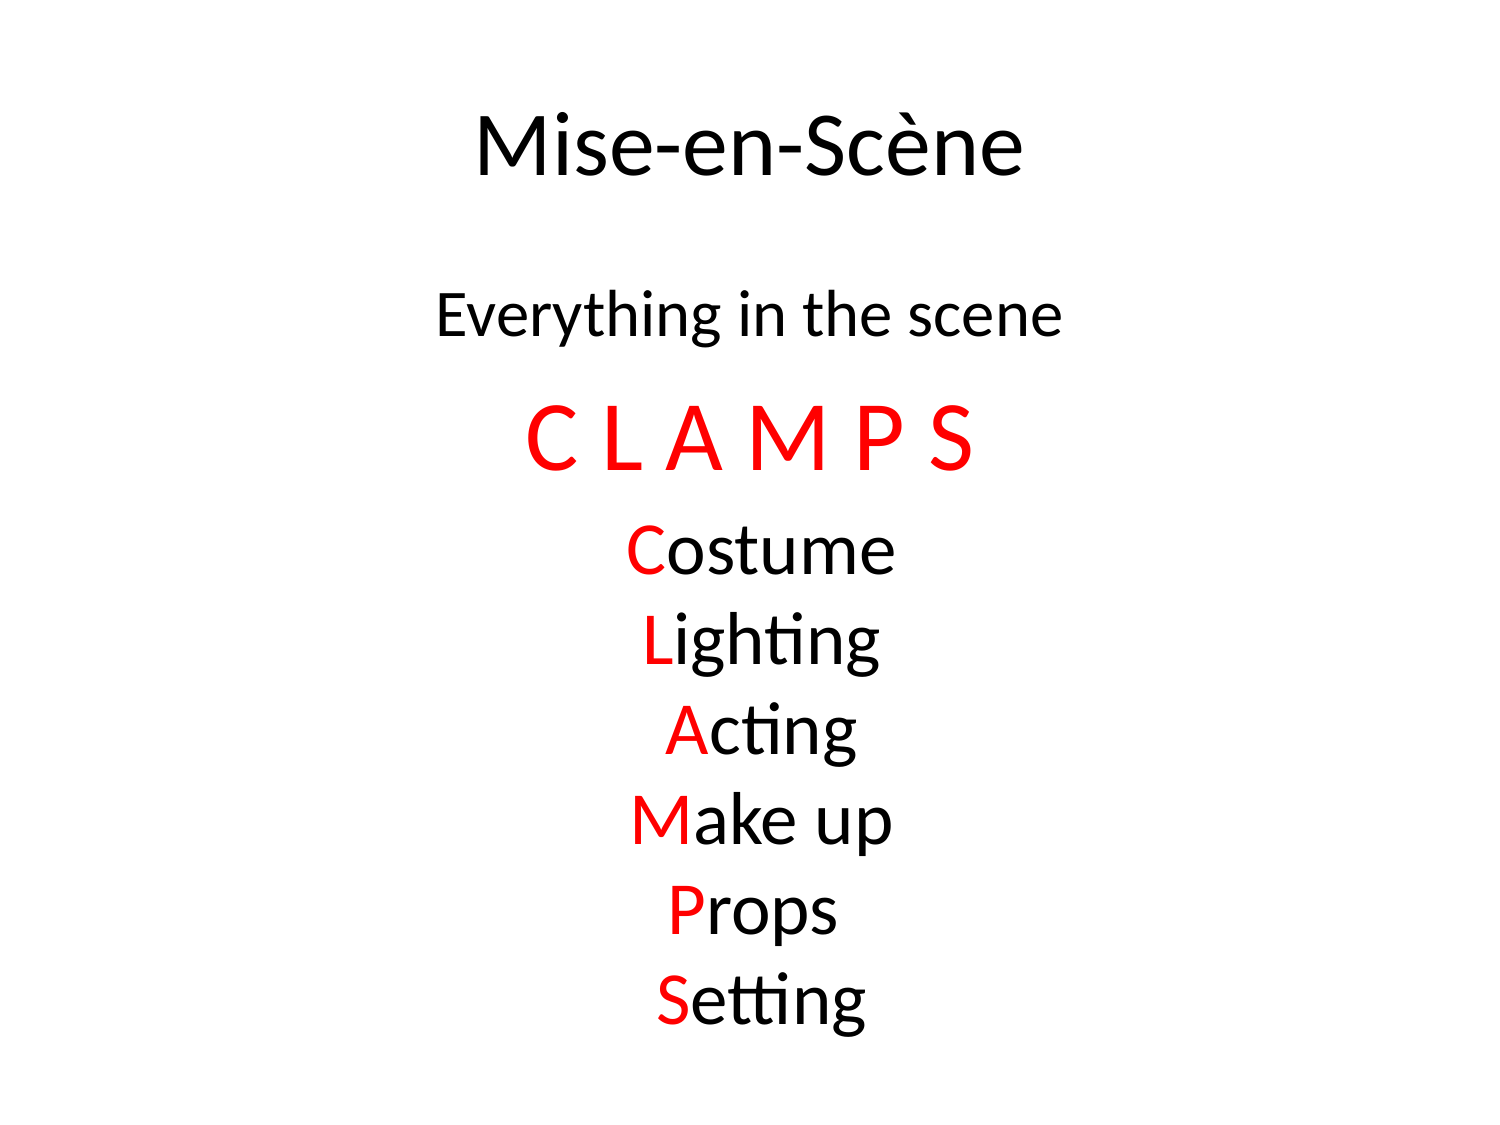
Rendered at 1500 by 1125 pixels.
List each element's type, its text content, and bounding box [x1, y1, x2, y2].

title Mise-en-Scène [75, 45, 1425, 233]
text_box Costume Lighting Acting Make up Props Setting [468, 492, 1055, 1047]
list Everything in the scene C L A M P S [75, 262, 1425, 1005]
